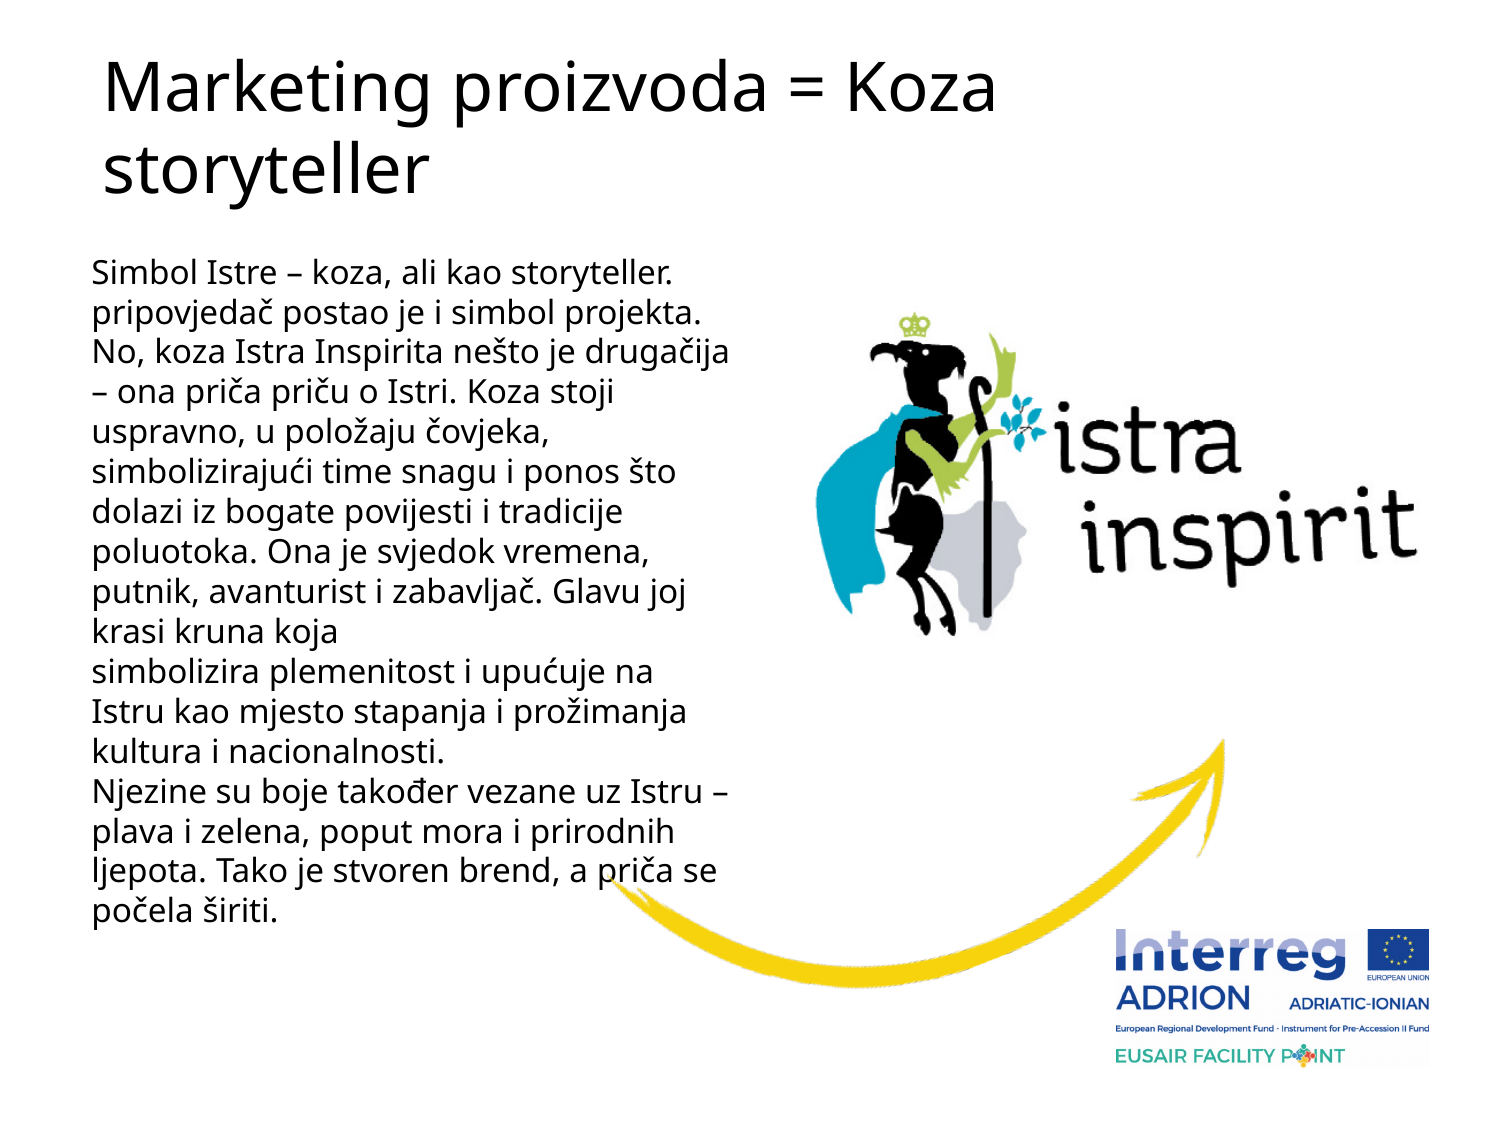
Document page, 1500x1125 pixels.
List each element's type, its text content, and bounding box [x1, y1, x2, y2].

picture [603, 251, 1430, 1087]
text_box Simbol Istre – koza, ali kao storyteller. pripovjedač postao je i simbol projekta. No, koza Istra Inspirita nešto je drugačija – ona priča priču o Istri. Koza stoji uspravno, u položaju čovjeka, simbolizirajući time snagu i ponos što dolazi iz bogate povijesti i tradicije poluotoka. Ona je svjedok vremena, putnik, avanturist i zabavljač. Glavu joj krasi kruna koja simbolizira plemenitost i upućuje na Istru kao mjesto stapanja i prožimanja kultura i nacionalnosti. Njezine su boje također vezane uz Istru – plava i zelena, poput mora i prirodnih ljepota. Tako je stvoren brend, a priča se počela širiti. [76, 243, 749, 937]
text_box Marketing proizvoda = Koza storyteller [87, 35, 1359, 234]
